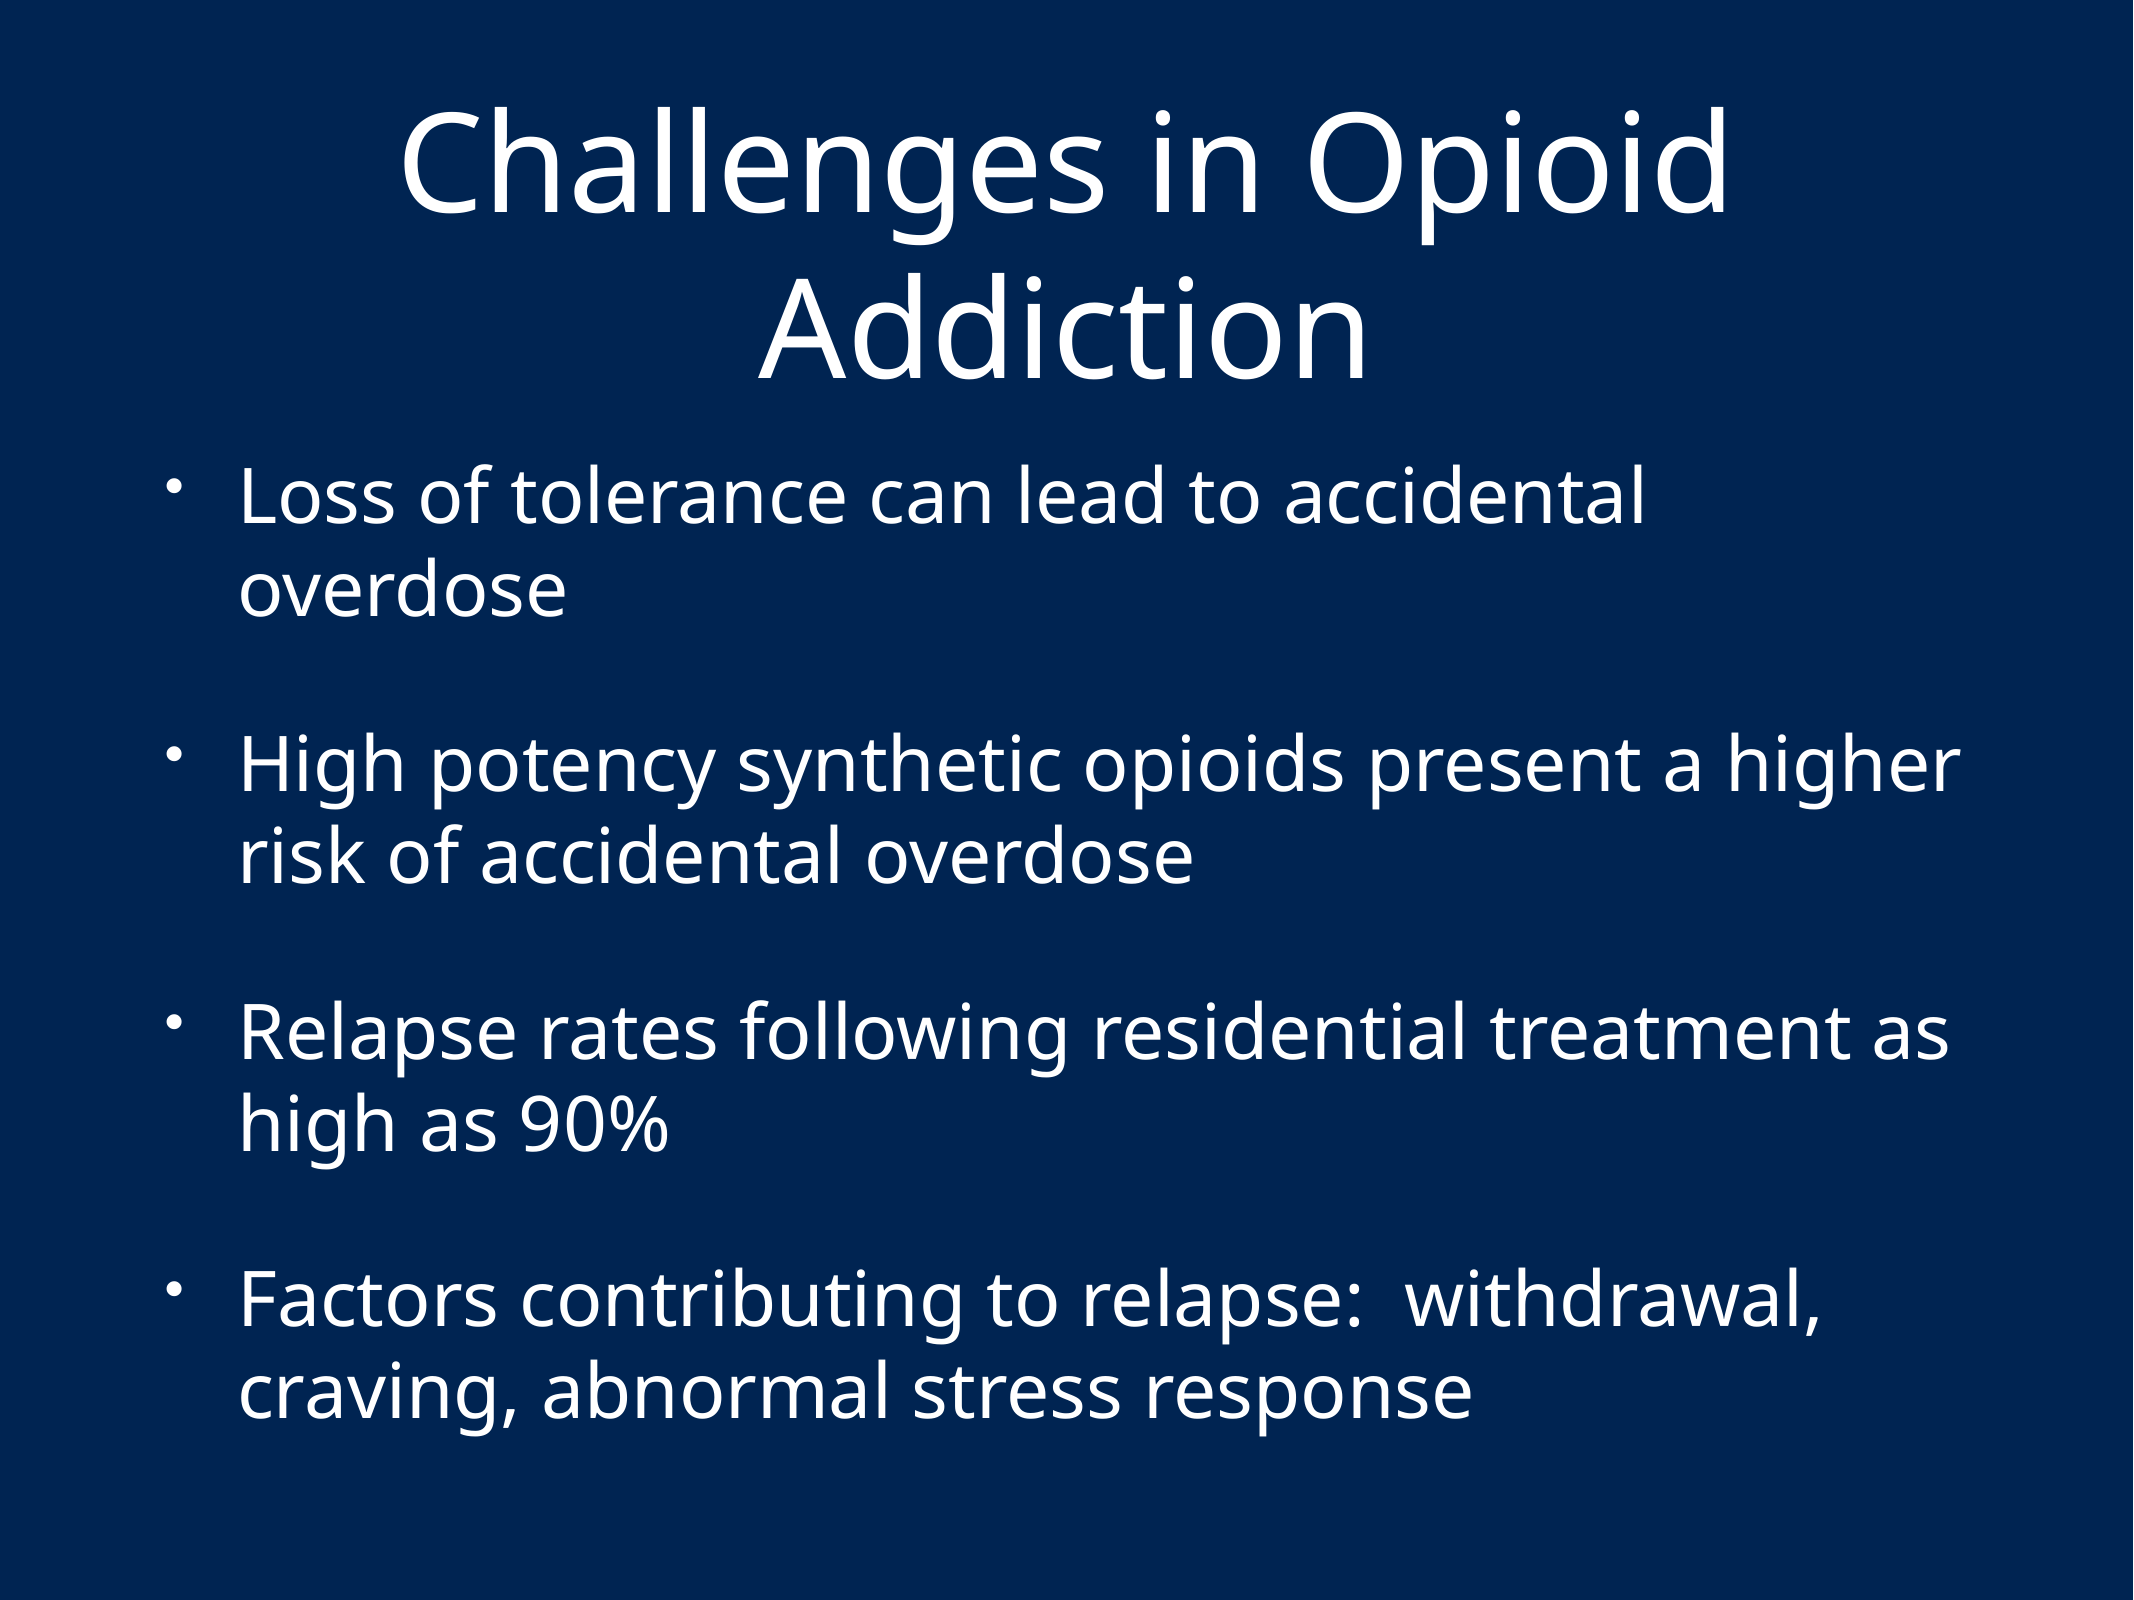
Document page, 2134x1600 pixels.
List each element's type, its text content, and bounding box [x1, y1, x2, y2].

title Challenges in Opioid Addiction [155, 66, 1978, 416]
list Loss of tolerance can lead to accidental overdose High potency synthetic opioids present a higher risk of accidental overdose Relapse rates following residential treatment as high as 90% Factors contributing to relapse: withdrawal, craving, abnormal stress response [155, 424, 1978, 1457]
